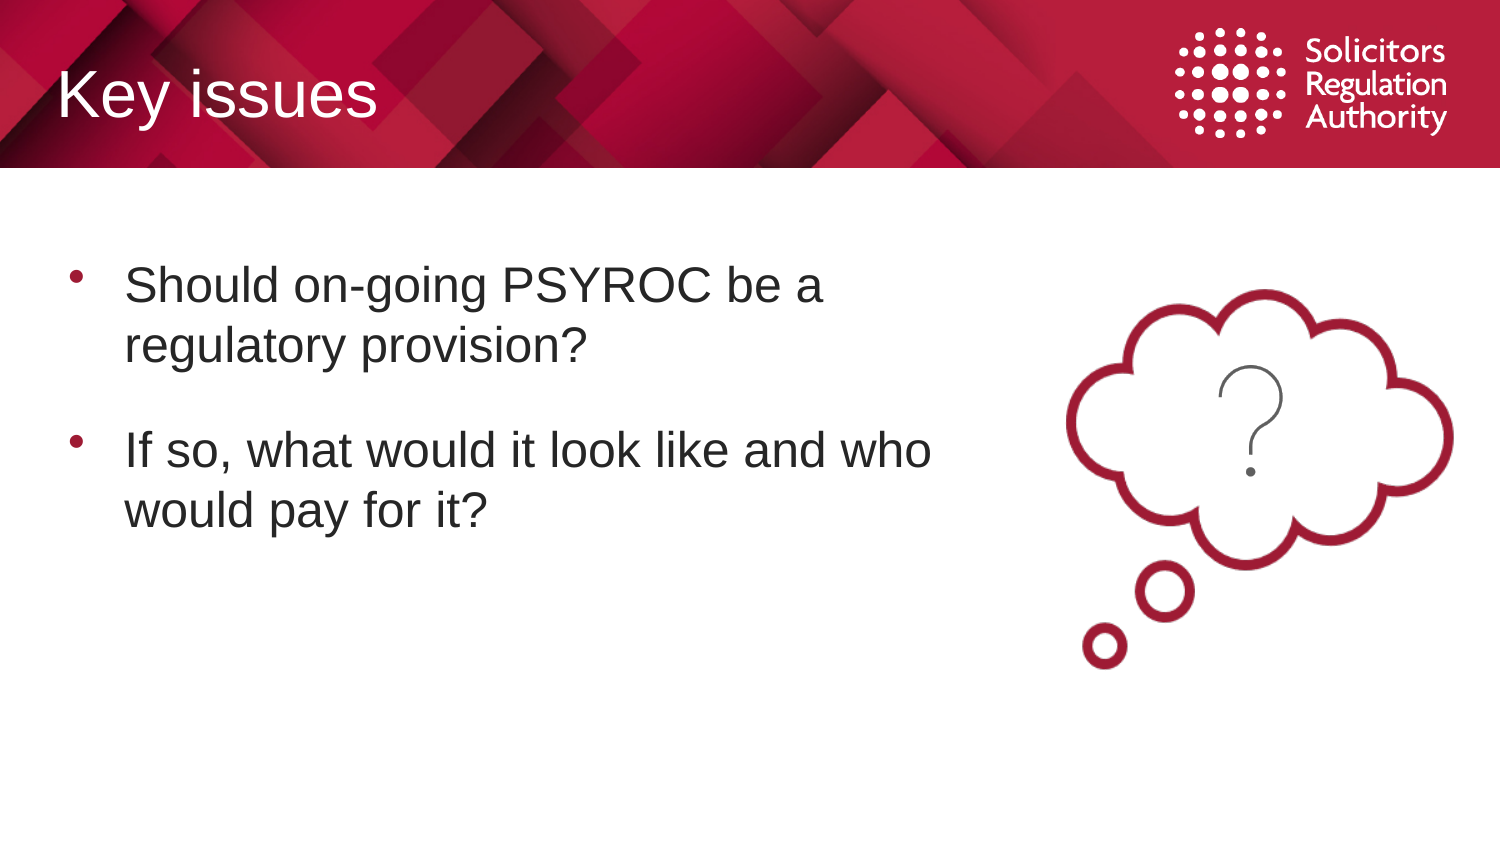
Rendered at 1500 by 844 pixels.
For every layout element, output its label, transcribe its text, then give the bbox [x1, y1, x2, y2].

list Should on-going PSYROC be a regulatory provision? If so, what would it look like and who would pay for it? [52, 204, 1069, 756]
picture [0, 0, 1500, 168]
title Key issues [40, 19, 845, 162]
picture [1020, 232, 1500, 733]
